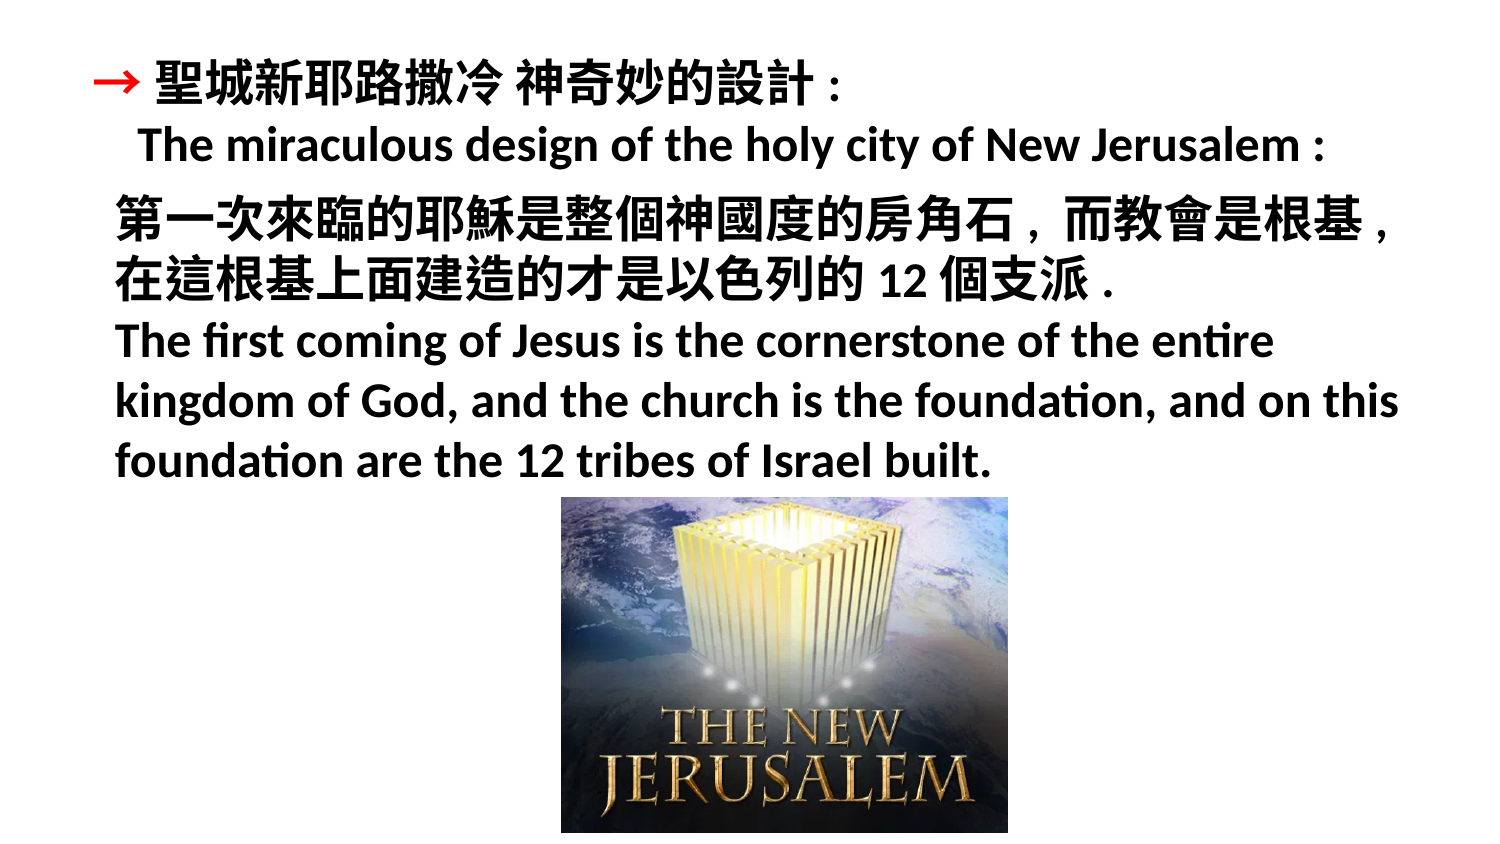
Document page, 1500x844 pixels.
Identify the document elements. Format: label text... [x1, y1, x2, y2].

text_box 第一次來臨的耶穌是整個神國度的房角石, 而教會是根基, 在這根基上面建造的才是以色列的12個支派. The first coming of Jesus is the cornerstone of the entire kingdom of God, and the church is the foundation, and on this foundation are the 12 tribes of Israel built. [100, 180, 1424, 495]
picture [560, 497, 1008, 833]
text_box →聖城新耶路撒冷 神奇妙的設計: The miraculous design of the holy city of New Jerusalem : [77, 43, 1353, 179]
